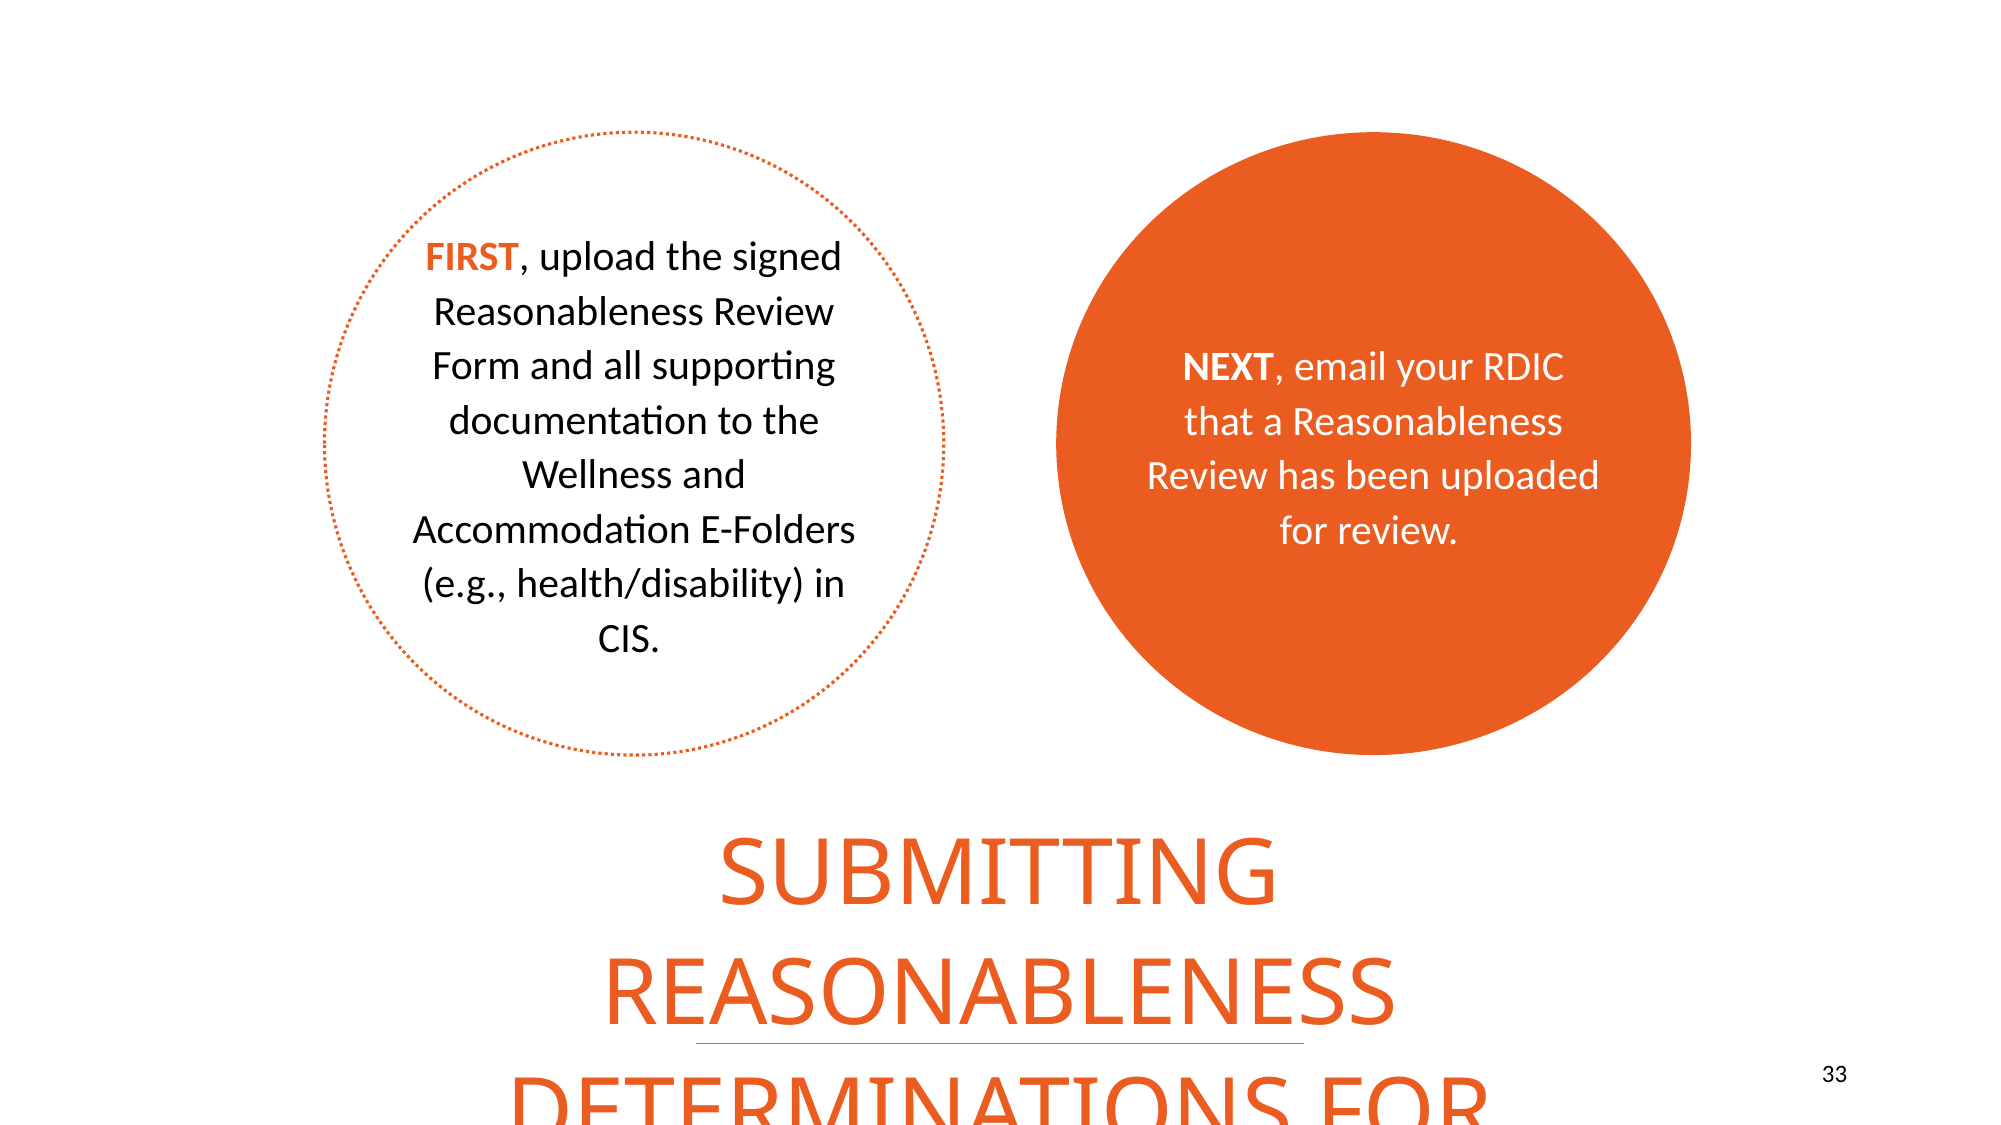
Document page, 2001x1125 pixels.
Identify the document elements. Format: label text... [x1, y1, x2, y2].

text_box FIRST, upload the signed Reasonableness Review Form and all supporting documentation to the Wellness and Accommodation E-Folders (e.g., health/disability) in CIS. [389, 217, 879, 668]
text_box [1056, 132, 1692, 756]
text_box [421, 132, 847, 217]
text_box SUBMITTING REASONABLENESS DETERMINATIONS FOR REVIEW [327, 795, 1673, 1125]
text_box [879, 253, 944, 635]
text_box [324, 253, 389, 634]
text_box 33 [1412, 1042, 1863, 1103]
text_box [419, 668, 849, 756]
text_box NEXT, email your RDIC that a Reasonableness Review has been uploaded for review. [1128, 327, 1619, 561]
